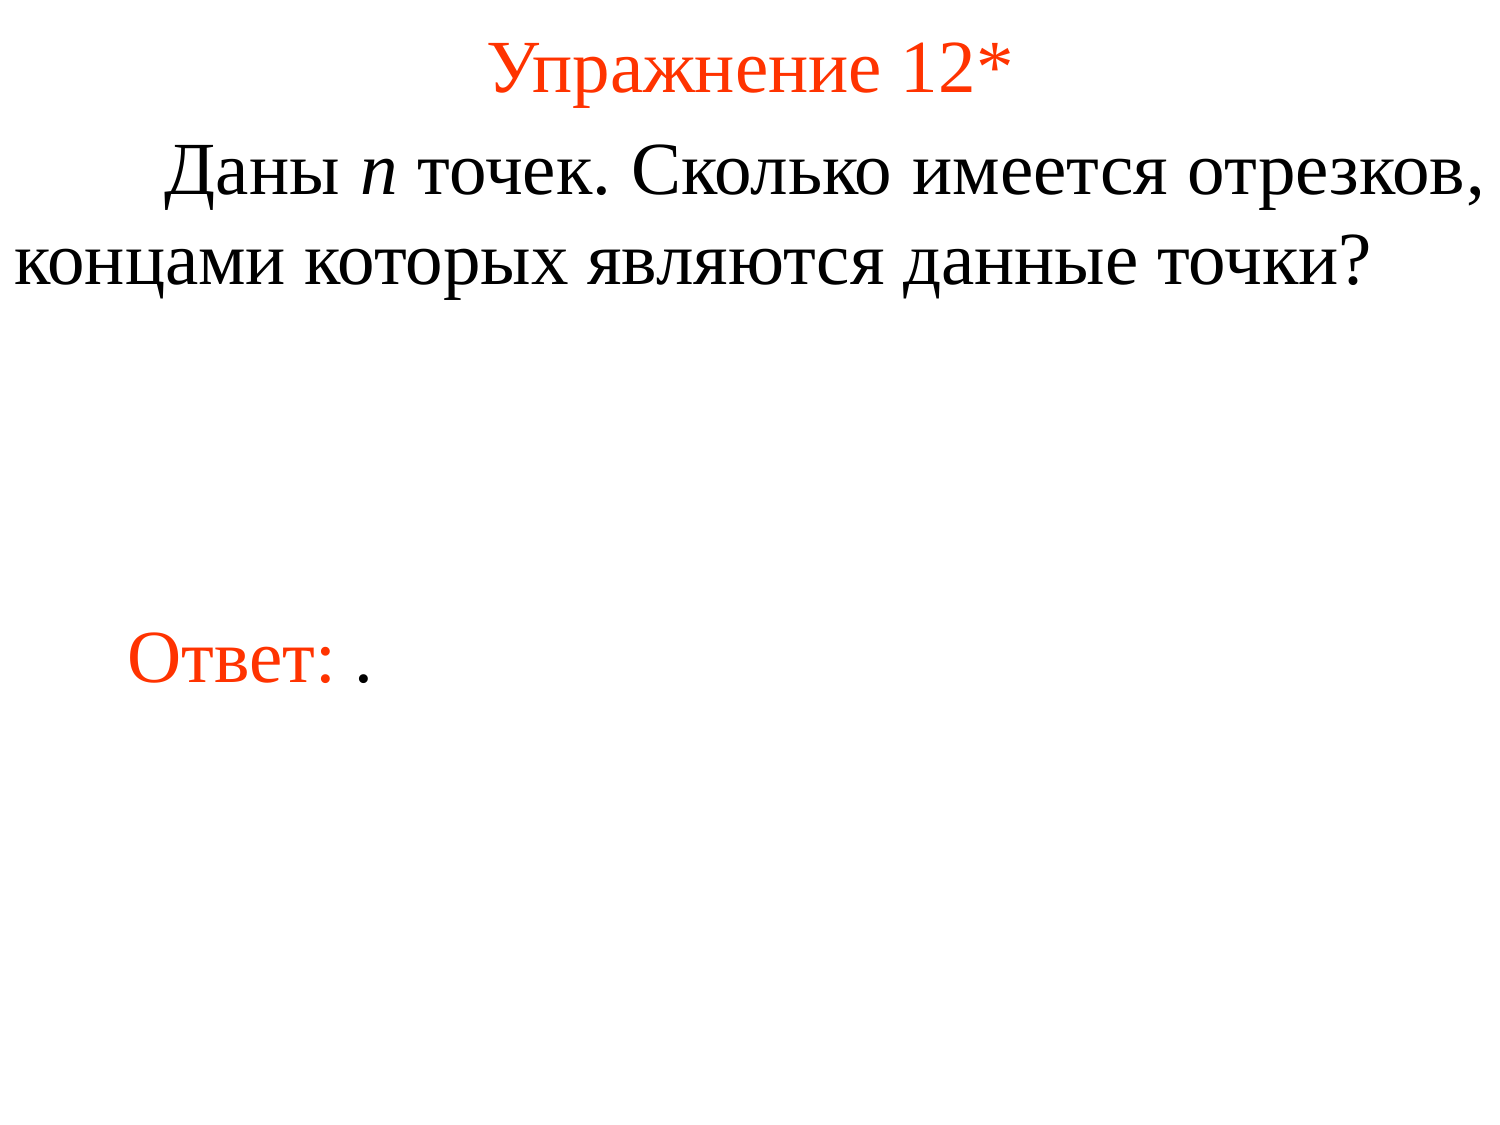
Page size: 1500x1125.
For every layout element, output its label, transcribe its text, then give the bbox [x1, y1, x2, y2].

title Упражнение 12* [112, 24, 1388, 100]
text_box Даны n точек. Сколько имеется отрезков, концами которых являются данные точки? [0, 112, 1500, 308]
